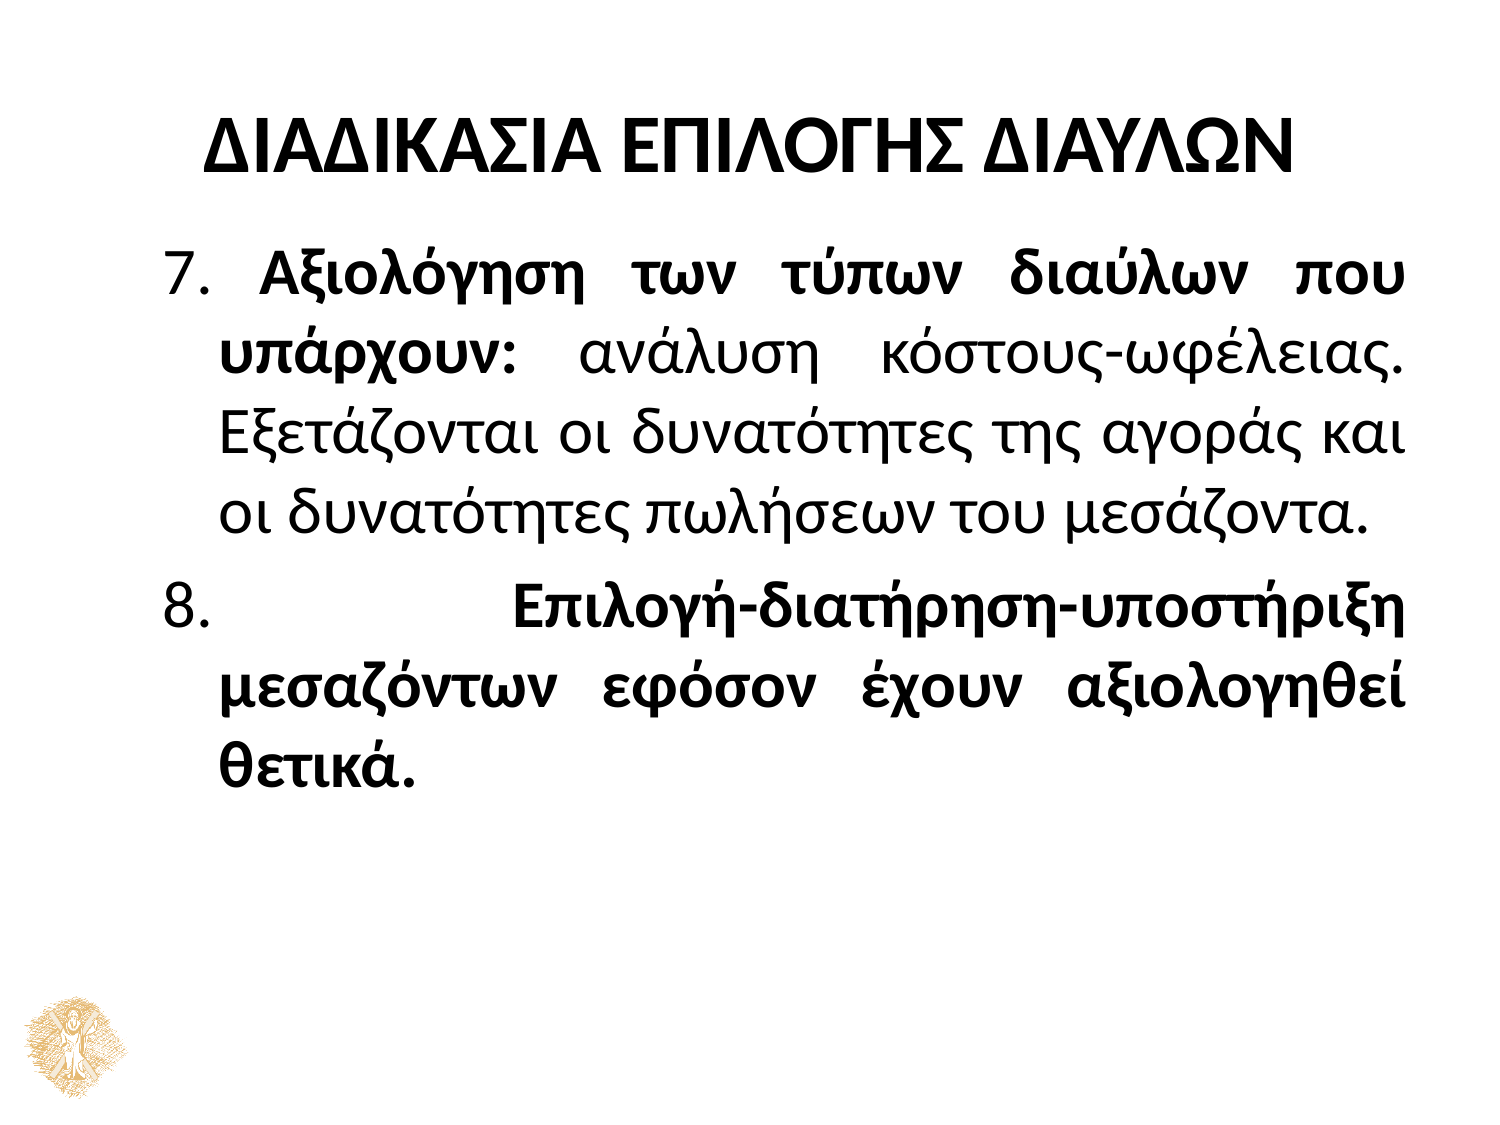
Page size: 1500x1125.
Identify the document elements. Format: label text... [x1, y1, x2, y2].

title ΔΙΑΔΙΚΑΣΙΑ ΕΠΙΛΟΓΗΣ ΔΙΑΥΛΩΝ [75, 45, 1425, 233]
picture [17, 986, 137, 1103]
list 7. Αξιολόγηση των τύπων διαύλων που υπάρχουν: ανάλυση κόστους-ωφέλειας. Εξετάζονται οι δυνατότητες της αγοράς και οι δυνατότητες πωλήσεων του μεσάζοντα. 8. Επιλογή-διατήρηση-υποστήριξη μεσαζόντων εφόσον έχουν αξιολογηθεί θετικά. [147, 219, 1423, 895]
